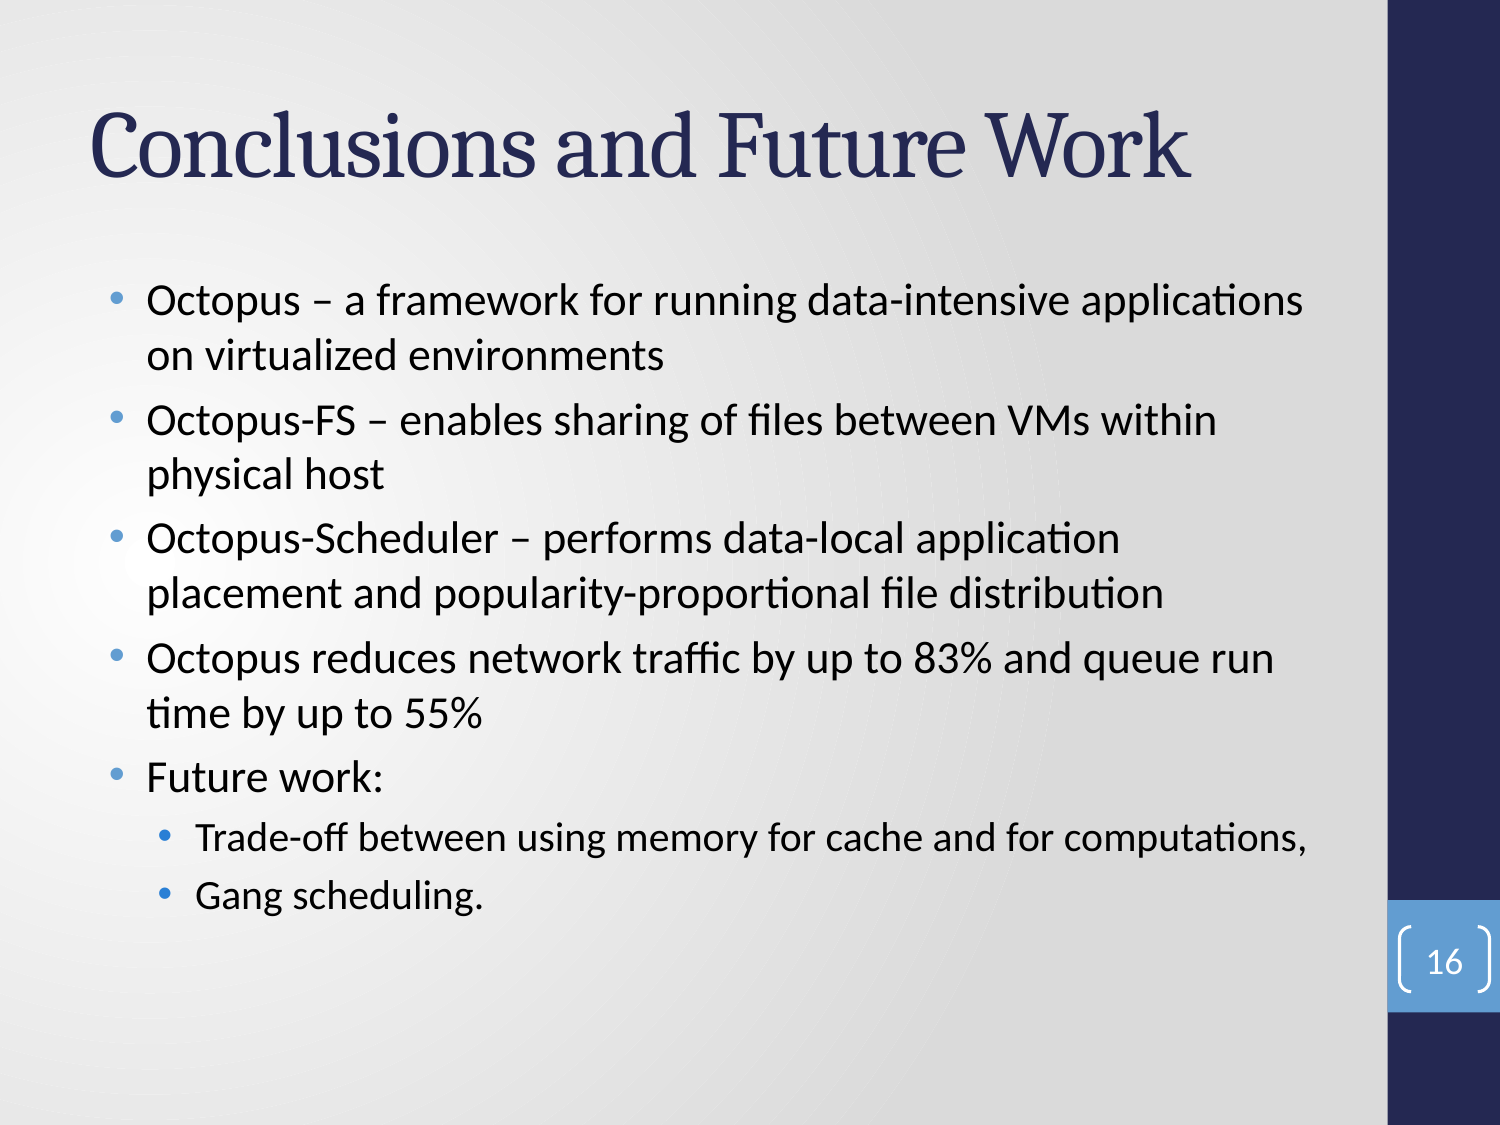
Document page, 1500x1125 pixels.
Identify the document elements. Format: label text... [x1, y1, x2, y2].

slide_number 16 [1397, 925, 1492, 994]
title Conclusions and Future Work [75, 45, 1325, 233]
list Octopus – a framework for running data-intensive applications on virtualized environments Octopus-FS – enables sharing of files between VMs within physical host Octopus-Scheduler – performs data-local application placement and popularity-proportional file distribution Octopus reduces network traffic by up to 83% and queue run time by up to 55% Future work: Trade-off between using memory for cache and for computations, Gang scheduling. [75, 262, 1325, 1050]
